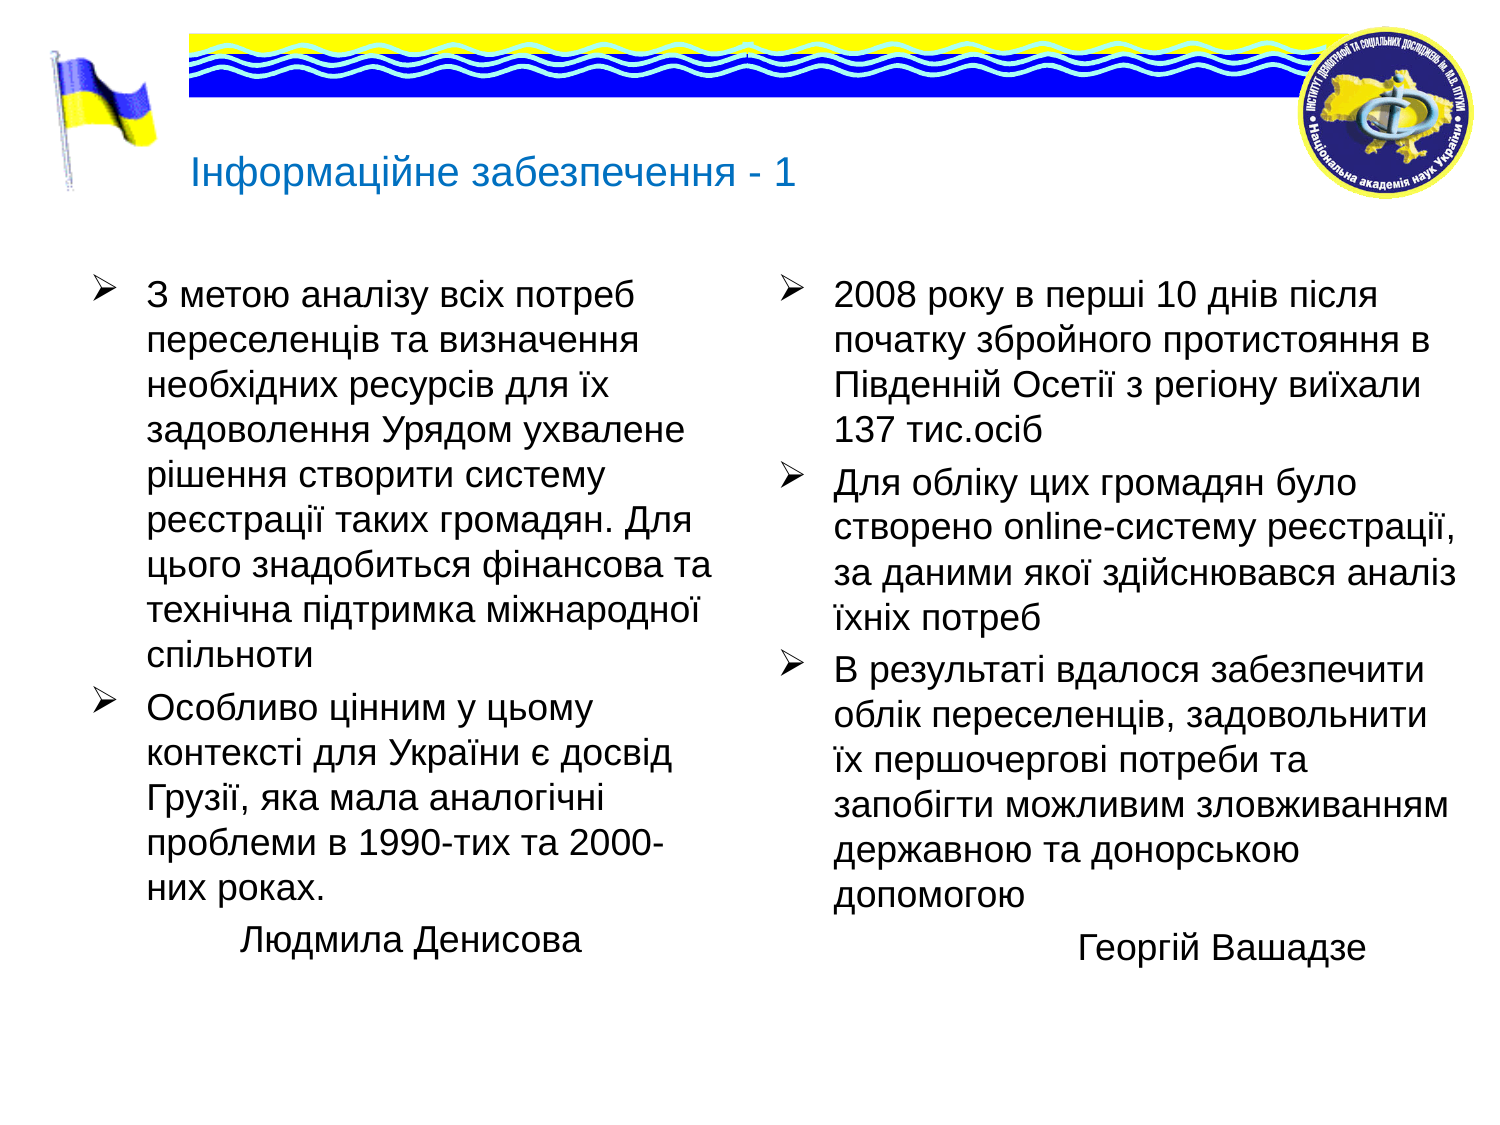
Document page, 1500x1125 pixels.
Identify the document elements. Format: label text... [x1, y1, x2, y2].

list З метою аналізу всіх потреб переселенців та визначення необхідних ресурсів для їх задоволення Урядом ухвалене рішення створити систему реєстрації таких громадян. Для цього знадобиться фінансова та технічна підтримка міжнародної спільноти Особливо цінним у цьому контексті для України є досвід Грузії, яка мала аналогічні проблеми в 1990-тих та 2000-них роках. Людмила Денисова [75, 262, 738, 1005]
list 2008 року в перші 10 днів після початку збройного протистояння в Південній Осетії з регіону виїхали 137 тис.осіб Для обліку цих громадян було створено online-систему реєстрації, за даними якої здійснювався аналіз їхніх потреб В результаті вдалося забезпечити облік переселенців, задовольнити їх першочергові потреби та запобігти можливим зловживанням державною та донорською допомогою Георгій Вашадзе [762, 262, 1482, 1005]
picture [1294, 24, 1476, 201]
title Інформаційне забезпечення - 1 [174, 107, 1304, 233]
picture [18, 22, 189, 193]
